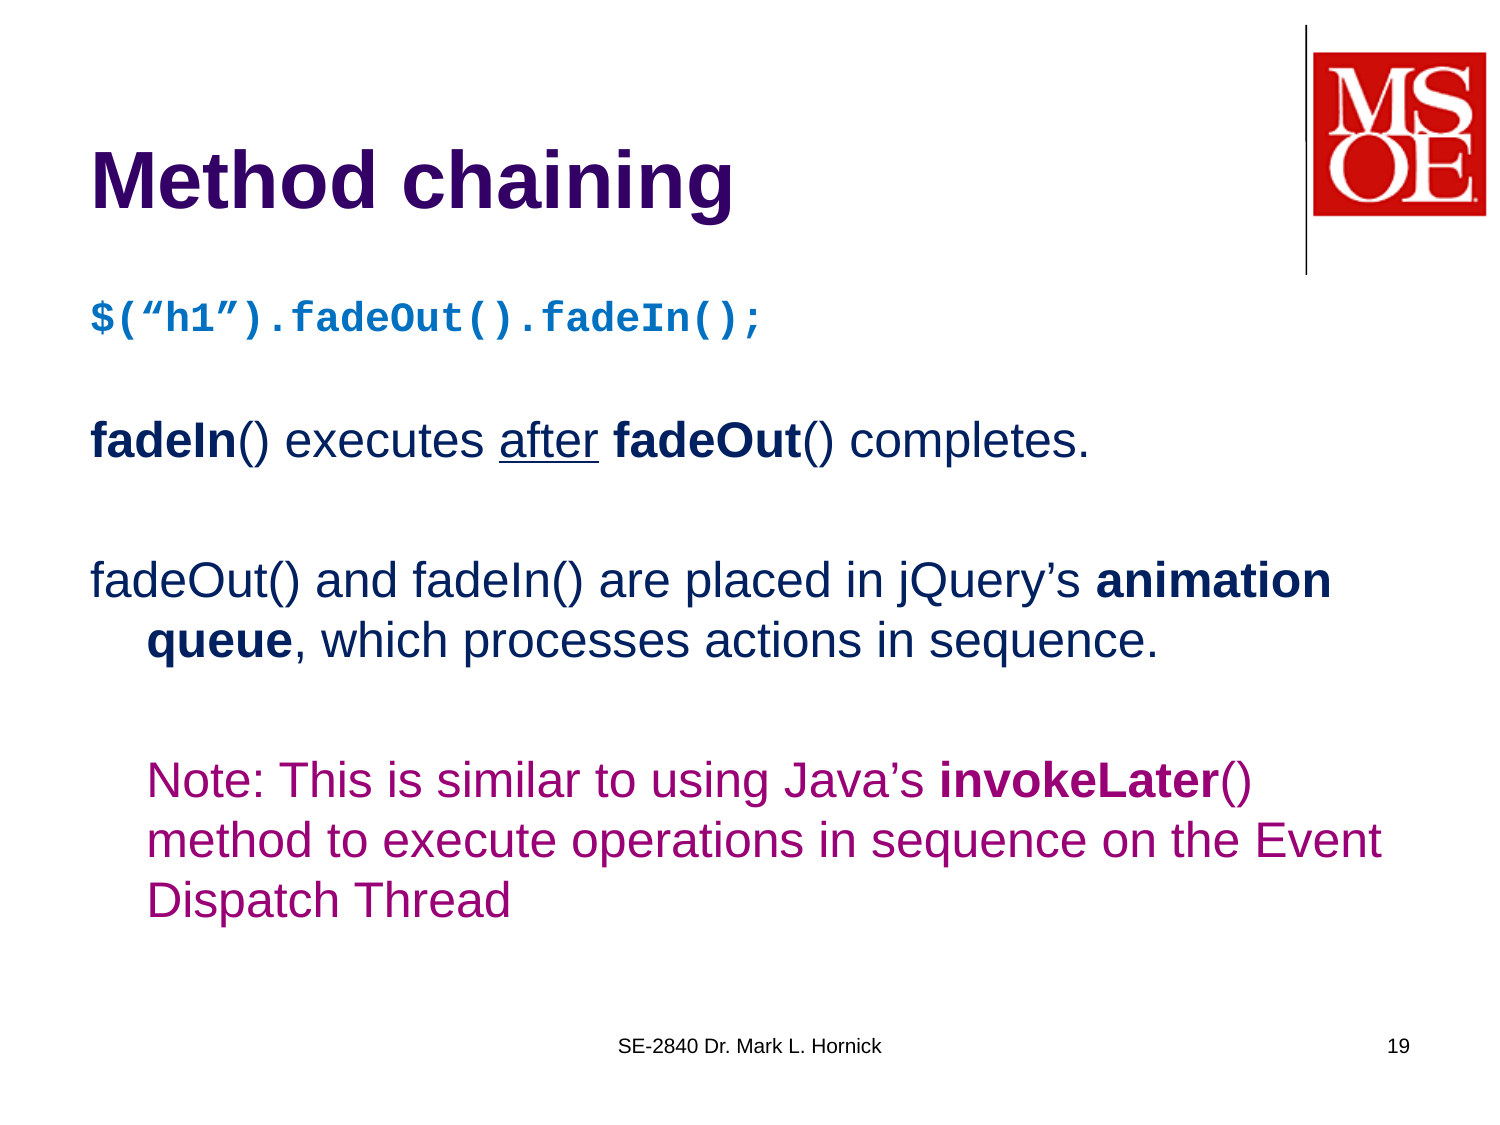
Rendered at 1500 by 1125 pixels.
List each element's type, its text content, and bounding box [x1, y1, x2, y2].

footer SE-2840 Dr. Mark L. Hornick [512, 1024, 988, 1101]
title Method chaining [74, 19, 1313, 233]
picture [1313, 37, 1488, 232]
slide_number 19 [1074, 1024, 1426, 1101]
list $(“h1”).fadeOut().fadeIn(); fadeIn() executes after fadeOut() completes. fadeOut() and fadeIn() are placed in jQuery’s animation queue, which processes actions in sequence. Note: This is similar to using Java’s invokeLater() method to execute operations in sequence on the Event Dispatch Thread [74, 281, 1426, 1006]
